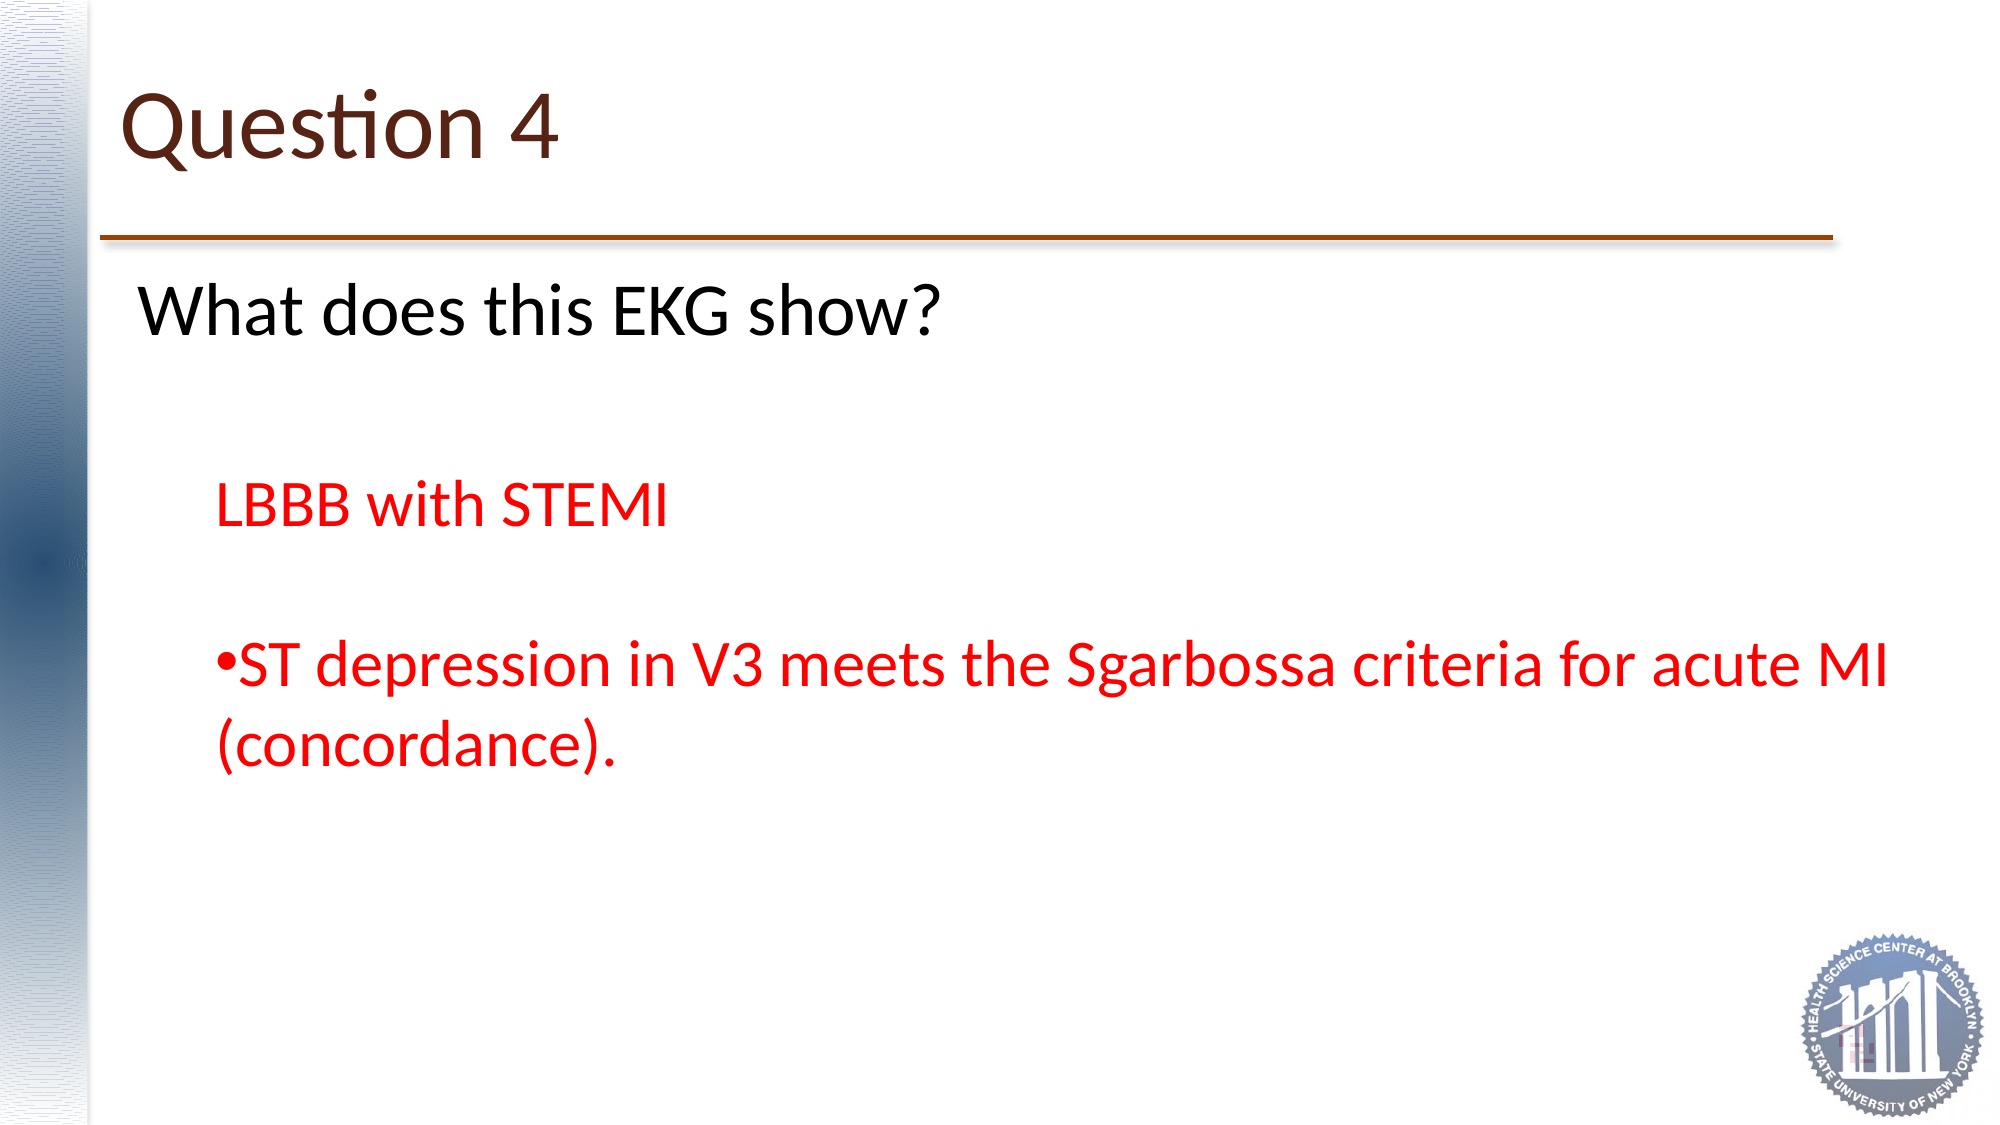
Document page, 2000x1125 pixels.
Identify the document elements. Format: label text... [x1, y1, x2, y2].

list What does this EKG show? [99, 249, 1950, 1025]
title Question 4 [99, 24, 1954, 213]
text_box LBBB with STEMI ST depression in V3 meets the Sgarbossa criteria for acute MI (concordance). [200, 452, 2000, 788]
